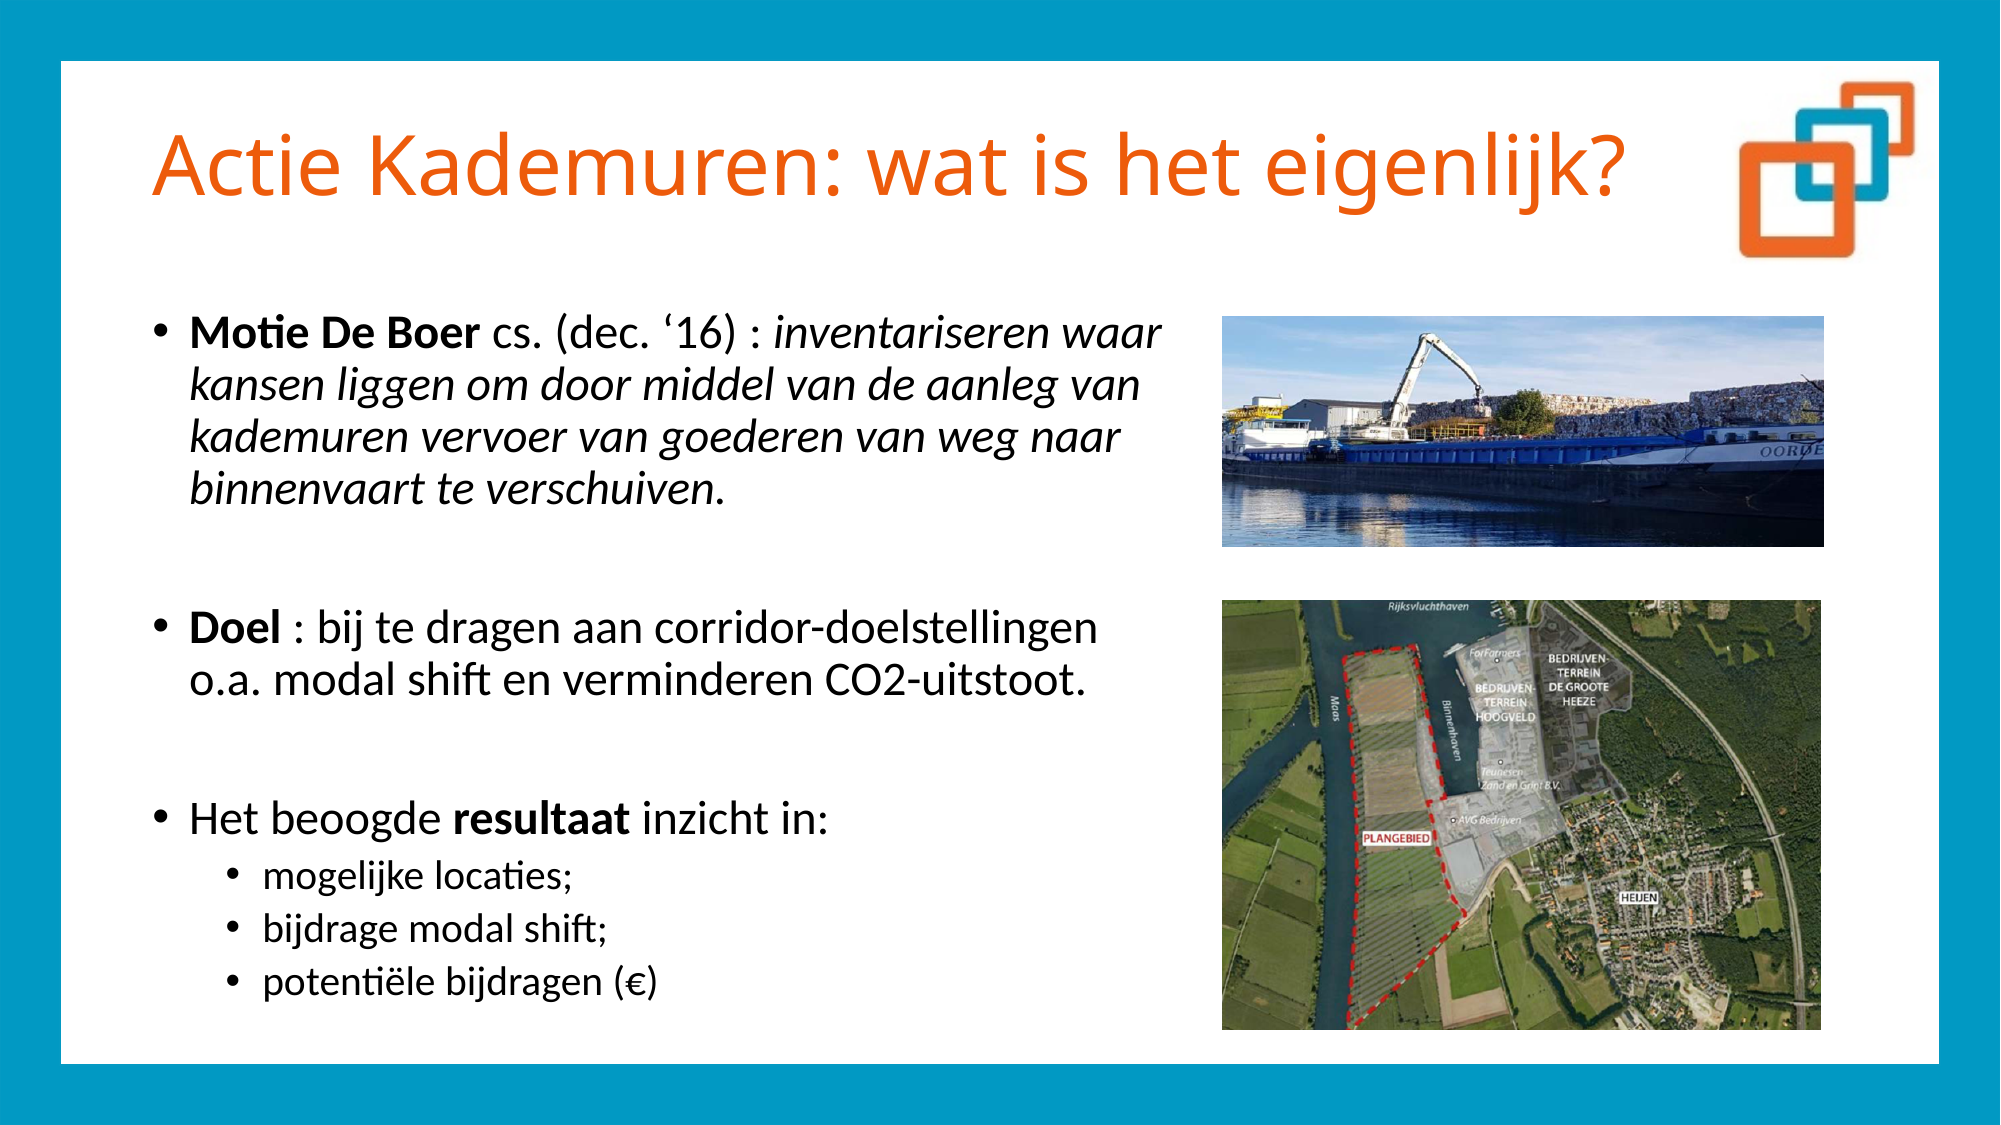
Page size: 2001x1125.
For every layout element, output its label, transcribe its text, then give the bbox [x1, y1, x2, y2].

title Actie Kademuren: wat is het eigenlijk? [137, 61, 1863, 278]
text_box [0, 0, 2000, 1125]
picture [1222, 315, 1824, 547]
list Motie De Boer cs. (dec. ‘16) : inventariseren waar kansen liggen om door middel van de aanleg van kade­muren vervoer van goederen van weg naar binnenvaart te verschuiven. Doel : bij te dragen aan corridor-doelstellingen o.a. modal shift en verminderen CO2-uitstoot. Het beoogde resultaat inzicht in: mogelijke locaties; bijdrage modal shift; potentiële bijdragen (€) [137, 299, 1187, 1014]
picture [1709, 66, 1938, 272]
picture [1222, 600, 1821, 1030]
